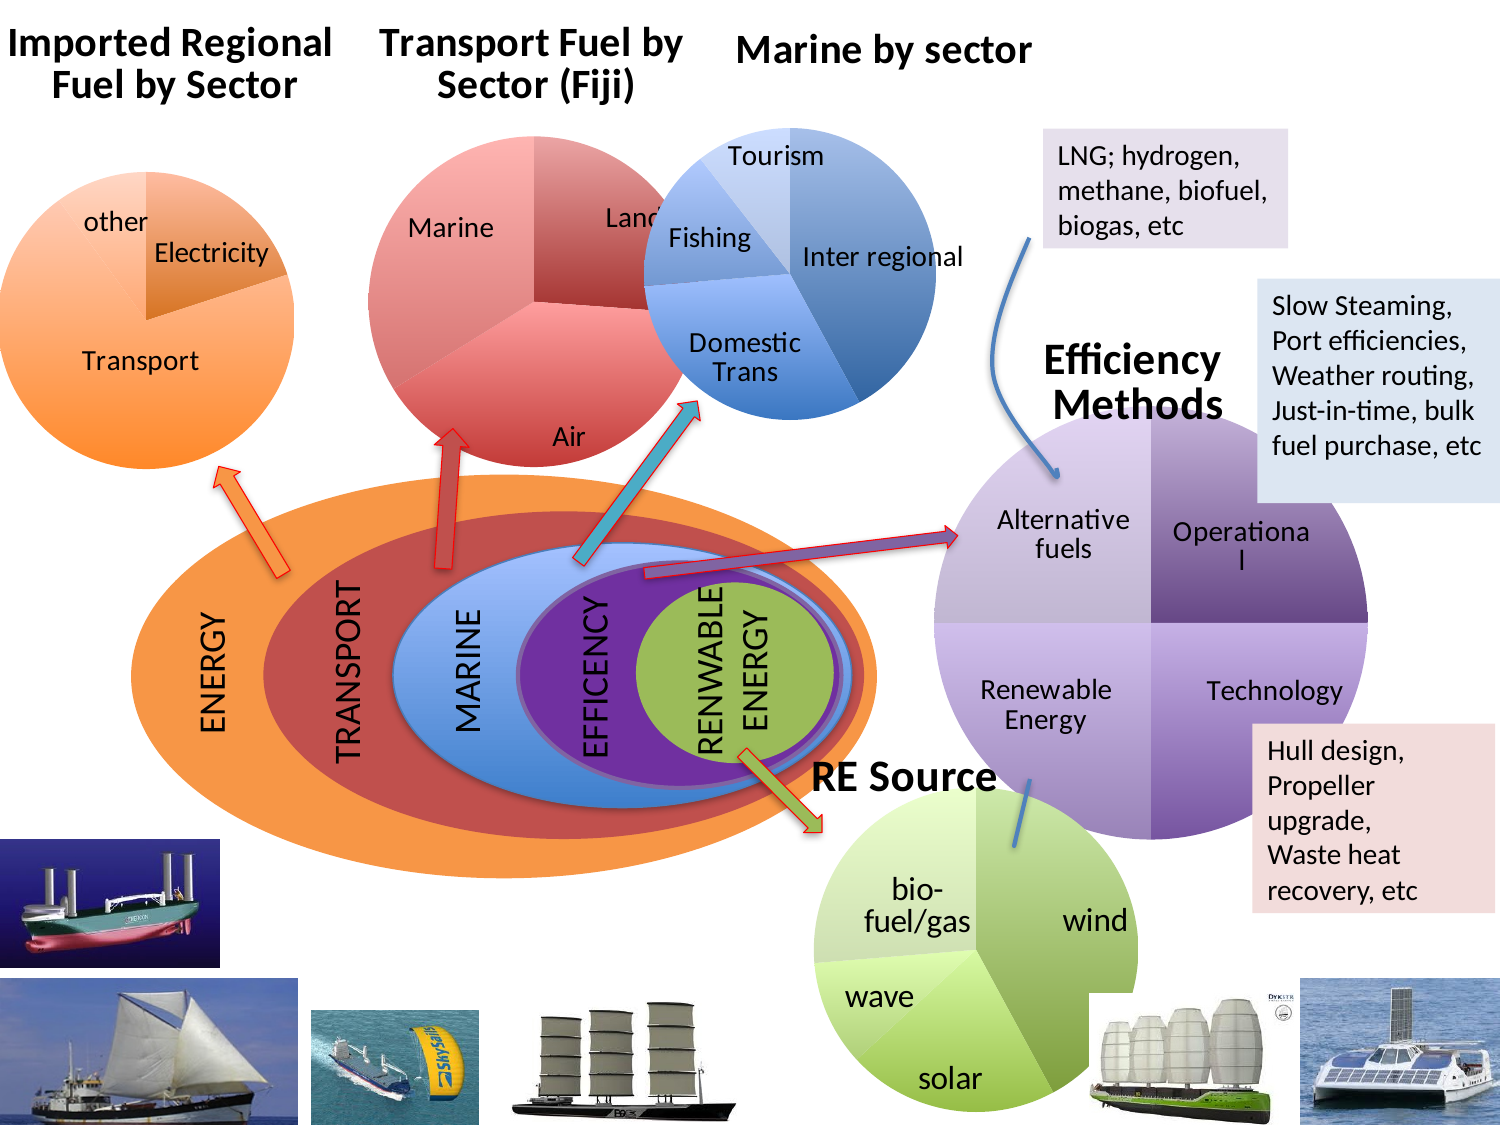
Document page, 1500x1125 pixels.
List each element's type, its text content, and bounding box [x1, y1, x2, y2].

picture [0, 978, 298, 1125]
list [1089, 992, 1294, 1125]
text_box LNG; hydrogen, methane, biofuel, biogas, etc [1191, 128, 1289, 248]
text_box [132, 496, 876, 877]
picture [311, 1009, 479, 1125]
picture [0, 839, 220, 969]
chart [0, 0, 1500, 1125]
picture [1299, 978, 1500, 1125]
picture [503, 1000, 744, 1125]
text_box Hull design, Propeller upgrade, Waste heat recovery, etc [1253, 868, 1496, 914]
